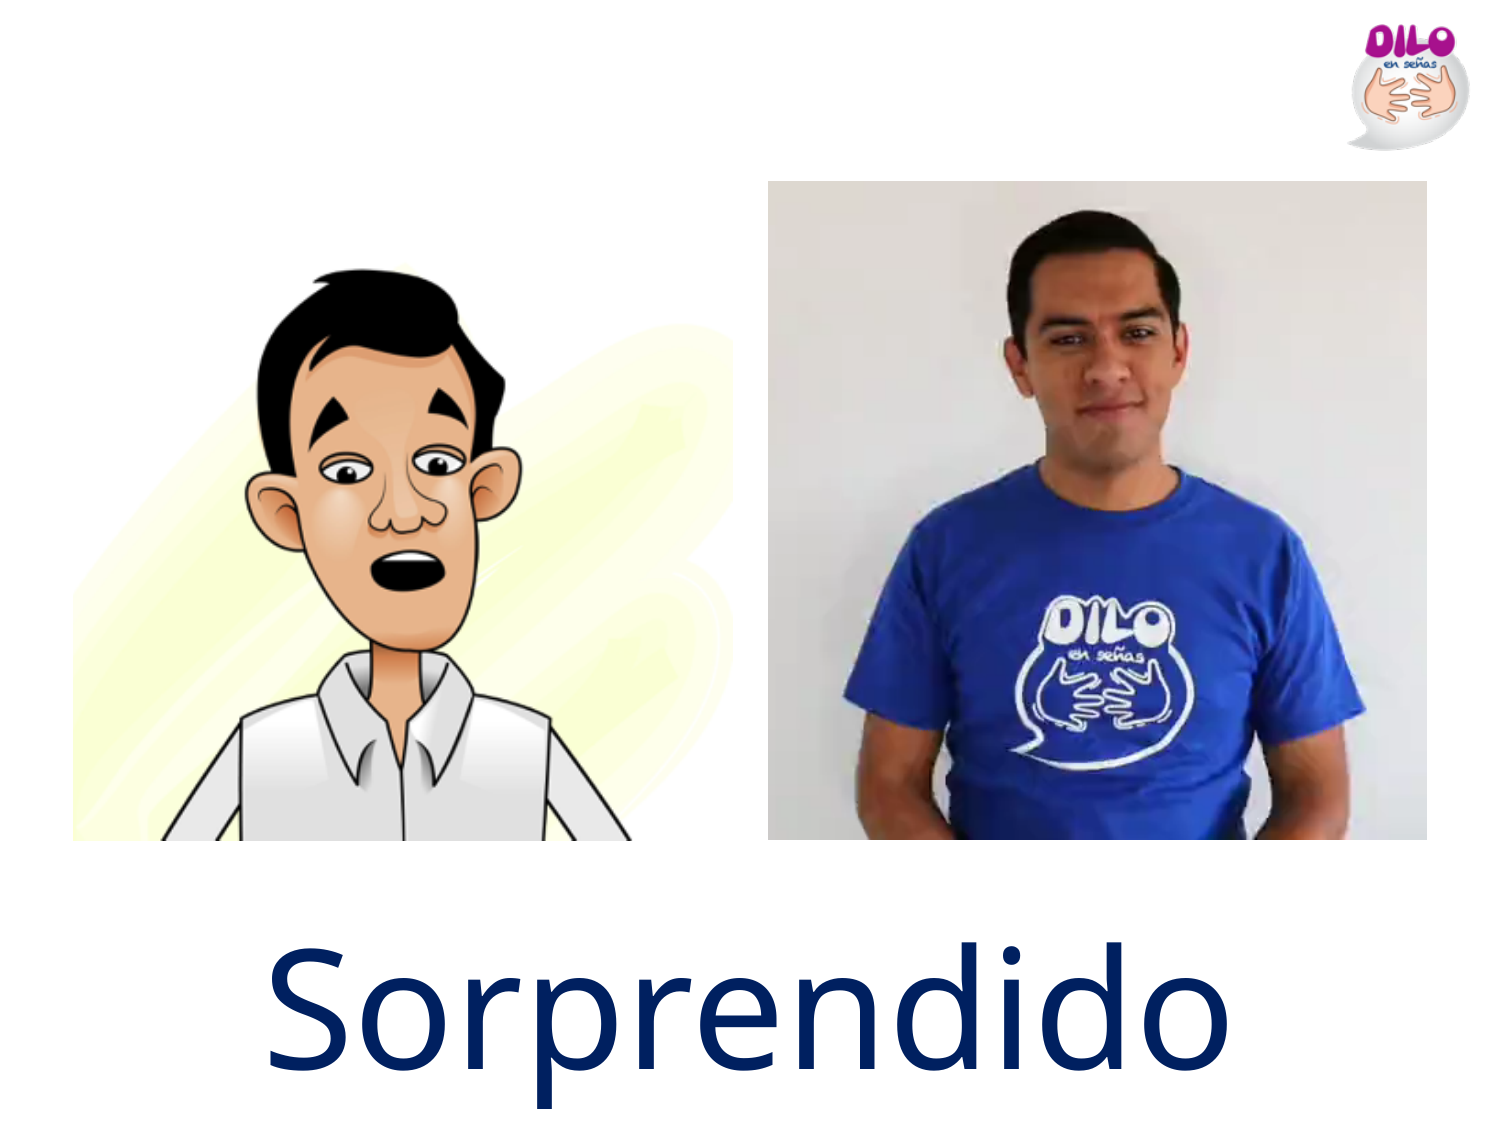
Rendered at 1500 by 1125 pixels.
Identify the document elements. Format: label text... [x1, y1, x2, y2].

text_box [767, 180, 1428, 841]
picture [1345, 23, 1474, 152]
text_box Sorprendido [0, 925, 1500, 1110]
picture [73, 181, 733, 841]
